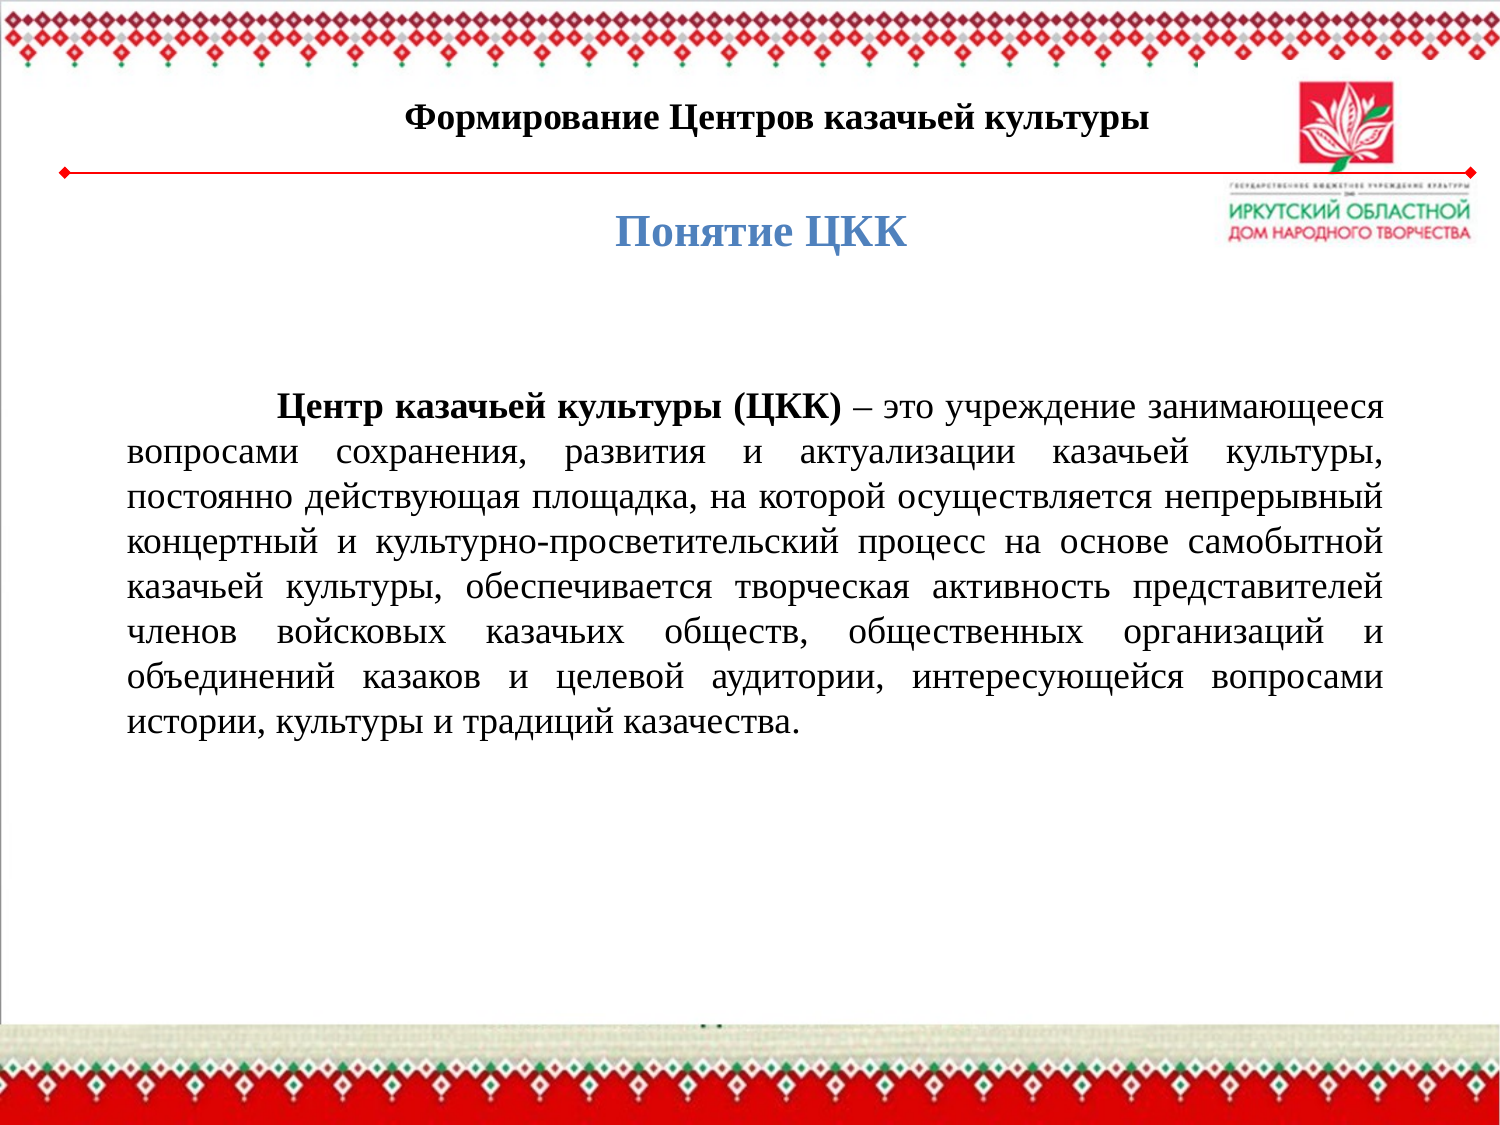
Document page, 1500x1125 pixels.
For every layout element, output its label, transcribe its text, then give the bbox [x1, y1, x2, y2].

text_box Понятие ЦКК [466, 193, 1057, 264]
picture [0, 0, 1500, 1125]
text_box Центр казачьей культуры (ЦКК) – это учреждение занимающееся вопросами сохранения, развития и актуализации казачьей культуры, постоянно действующая площадка, на которой осуществляется непрерывный концертный и культурно-просветительский процесс на основе самобытной казачьей культуры, обеспечивается творческая активность представителей членов войсковых казачьих обществ, общественных организаций и объединений казаков и целевой аудитории, интересующейся вопросами истории, культуры и традиций казачества. [112, 373, 1400, 749]
text_box Формирование Центров казачьей культуры [389, 84, 1193, 145]
